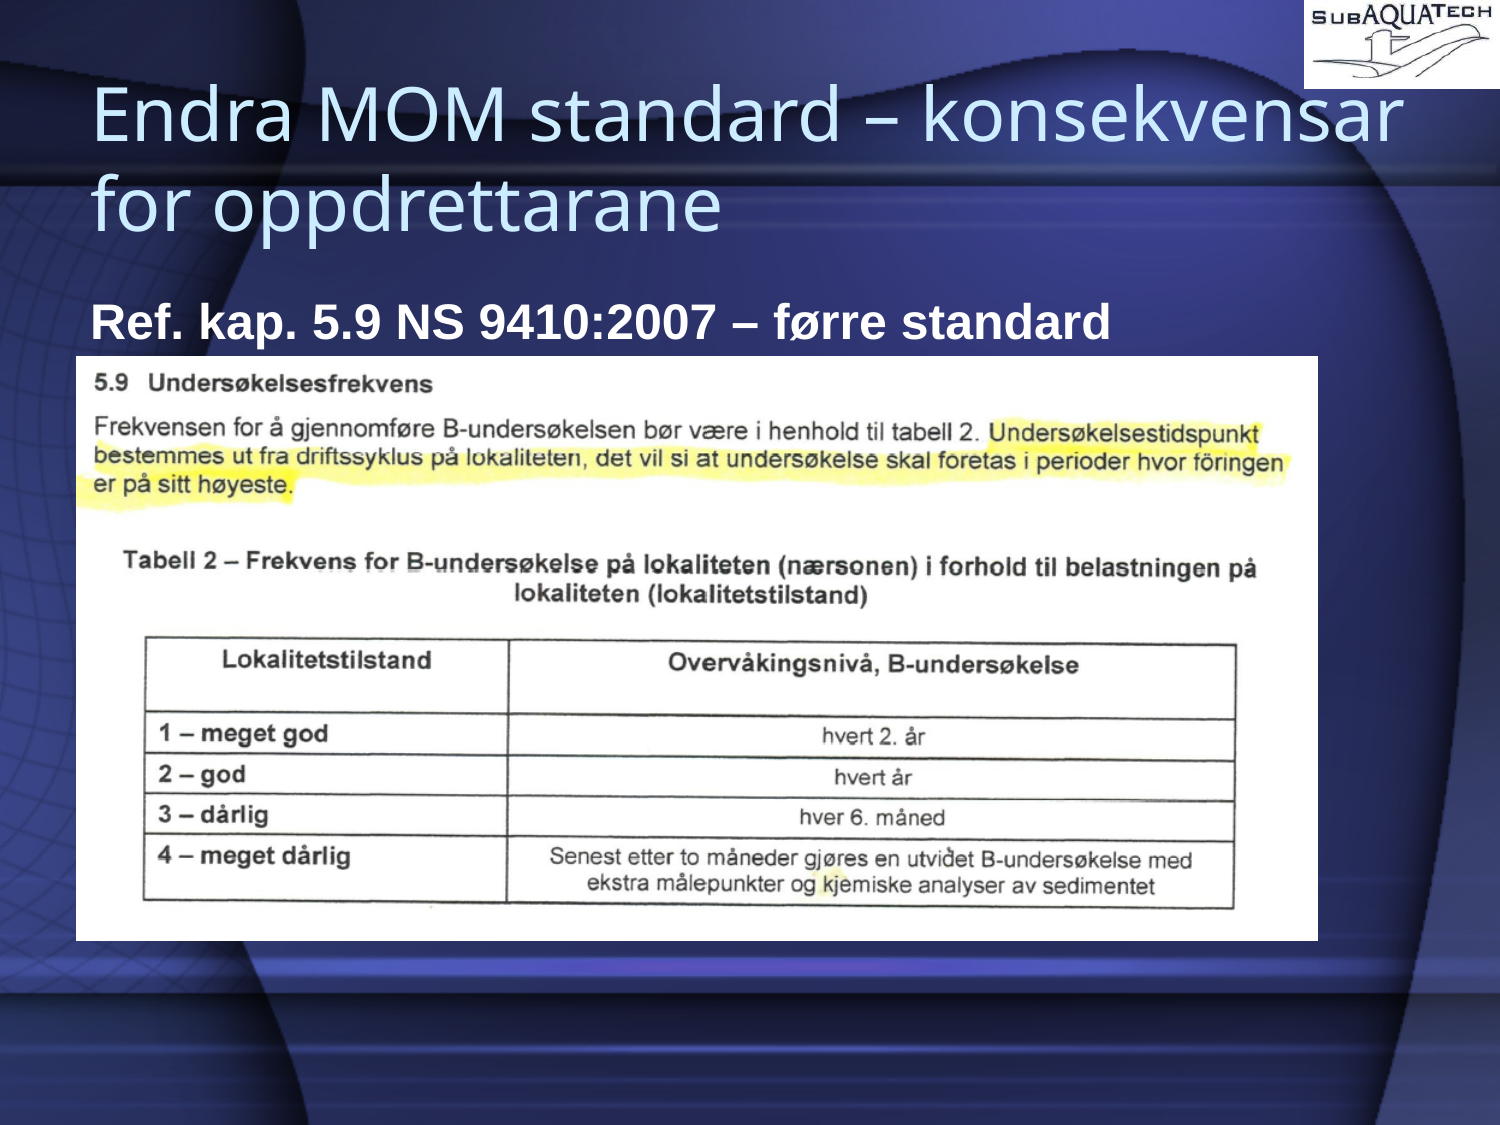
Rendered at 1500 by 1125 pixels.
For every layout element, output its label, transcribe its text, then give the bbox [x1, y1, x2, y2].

picture [0, 0, 1500, 1125]
list Ref. kap. 5.9 NS 9410:2007 – førre standard [75, 251, 1176, 356]
title Endra MOM standard – konsekvensar for oppdrettarane [75, 45, 1425, 268]
